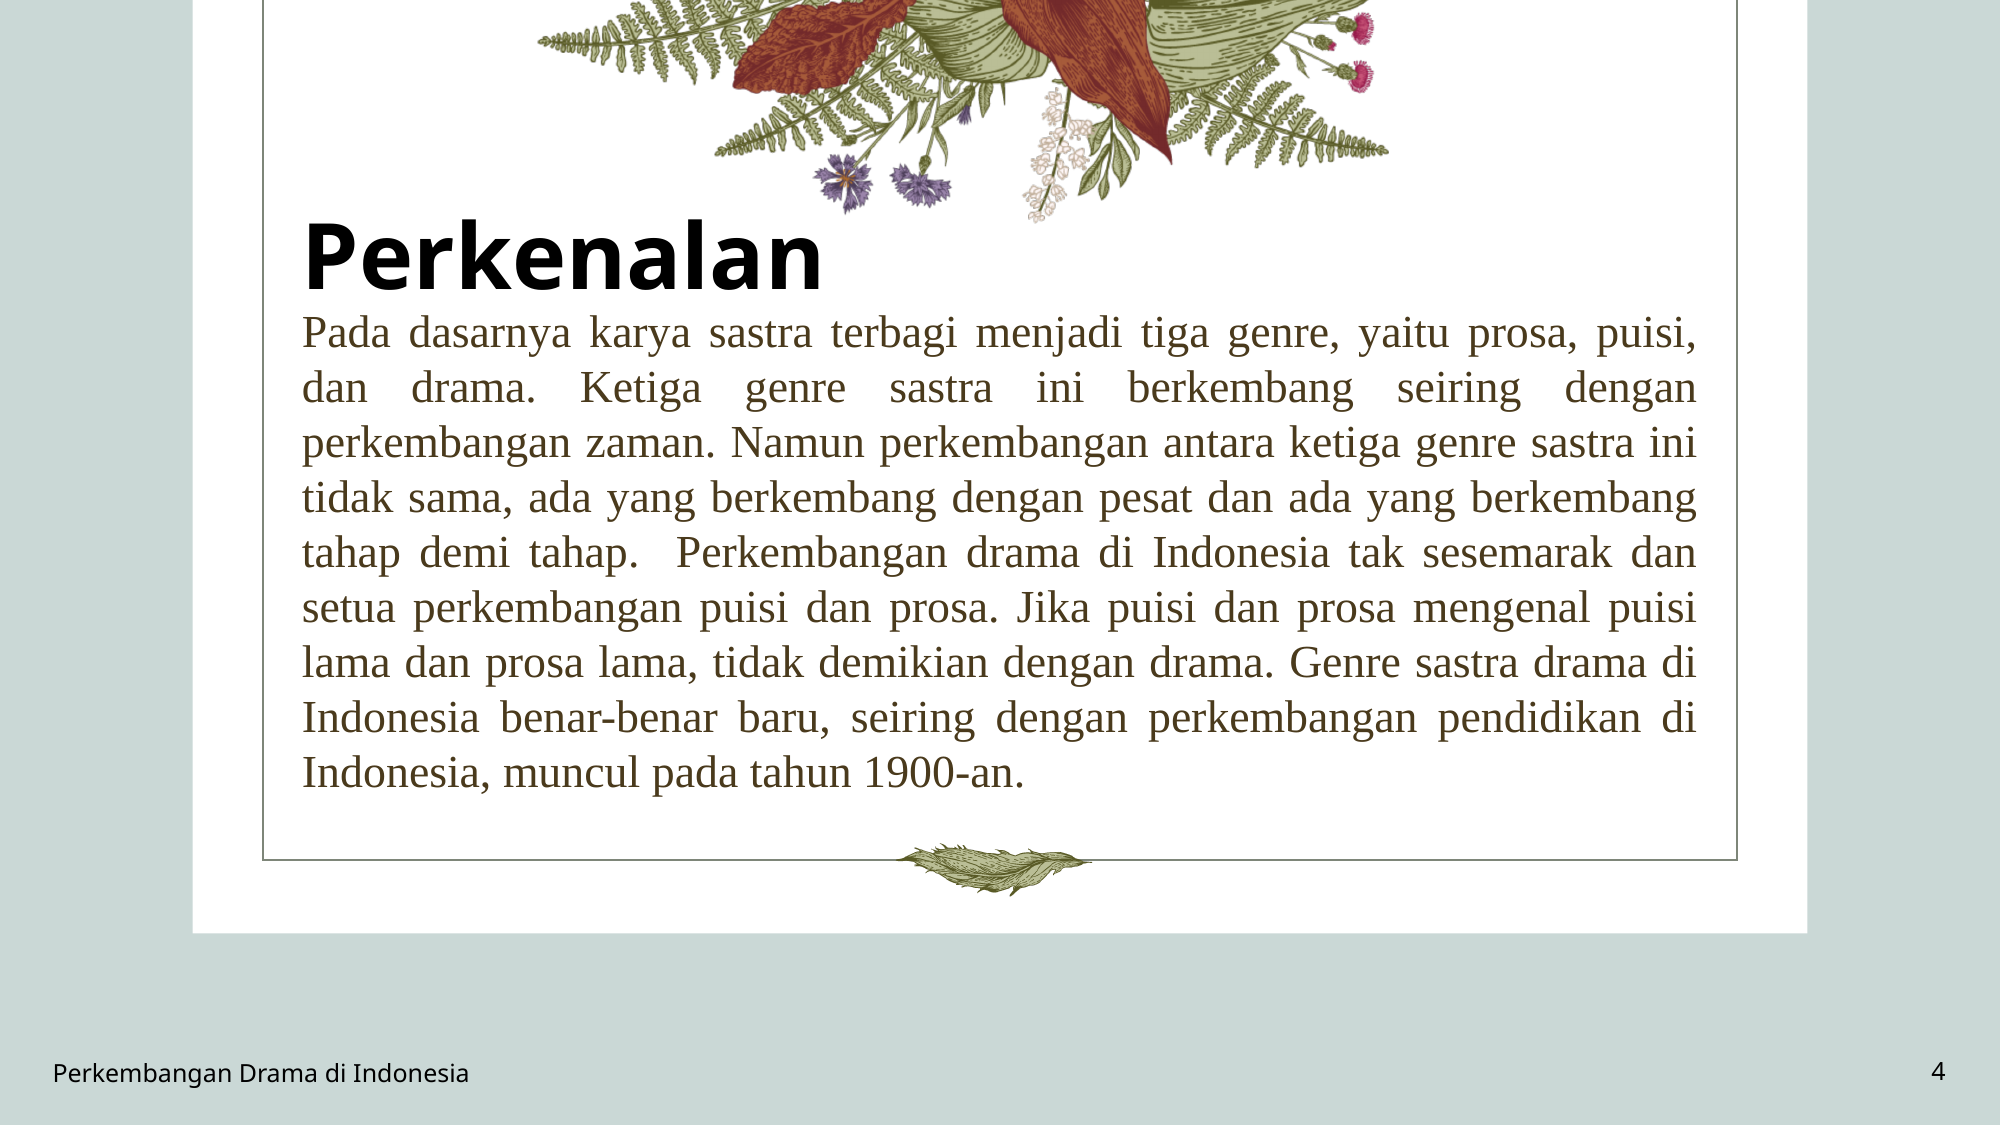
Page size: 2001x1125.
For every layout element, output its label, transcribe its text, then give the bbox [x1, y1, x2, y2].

picture [894, 878, 1093, 897]
title Perkenalan [286, 185, 1714, 294]
footer Perkembangan Drama di Indonesia [37, 1042, 713, 1103]
slide_number 4 [1510, 1042, 1961, 1103]
picture [535, 0, 1416, 185]
list Pada dasarnya karya sastra terbagi menjadi tiga genre, yaitu prosa, puisi, dan drama. Ketiga genre sastra ini berkembang seiring dengan perkembangan zaman. Namun perkembangan antara ketiga genre sastra ini tidak sama, ada yang berkembang dengan pesat dan ada yang berkembang tahap demi tahap. Perkembangan drama di Indonesia tak sesemarak dan setua perkembangan puisi dan prosa. Jika puisi dan prosa mengenal puisi lama dan prosa lama, tidak demikian dengan drama. Genre sastra drama di Indonesia benar-benar baru, seiring dengan perkembangan pendidikan di Indonesia, muncul pada tahun 1900-an. [286, 294, 1714, 878]
